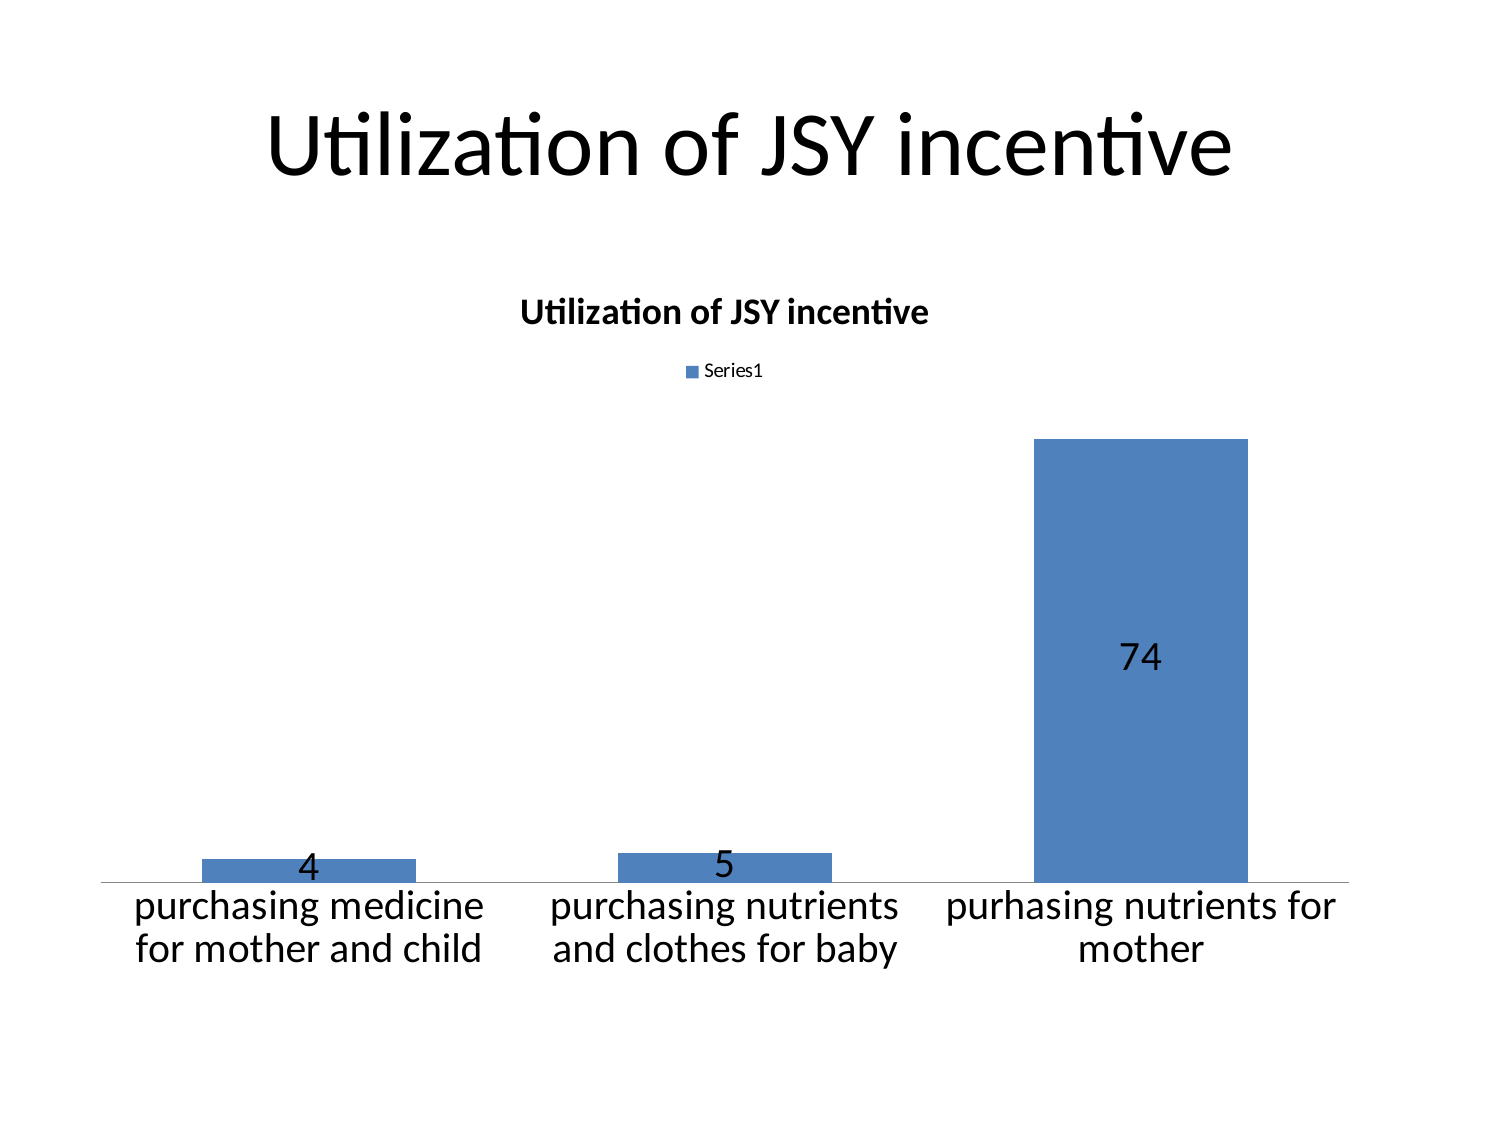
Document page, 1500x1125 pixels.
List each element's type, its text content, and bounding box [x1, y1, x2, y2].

chart [74, 262, 1376, 988]
title Utilization of JSY incentive [75, 45, 1425, 233]
